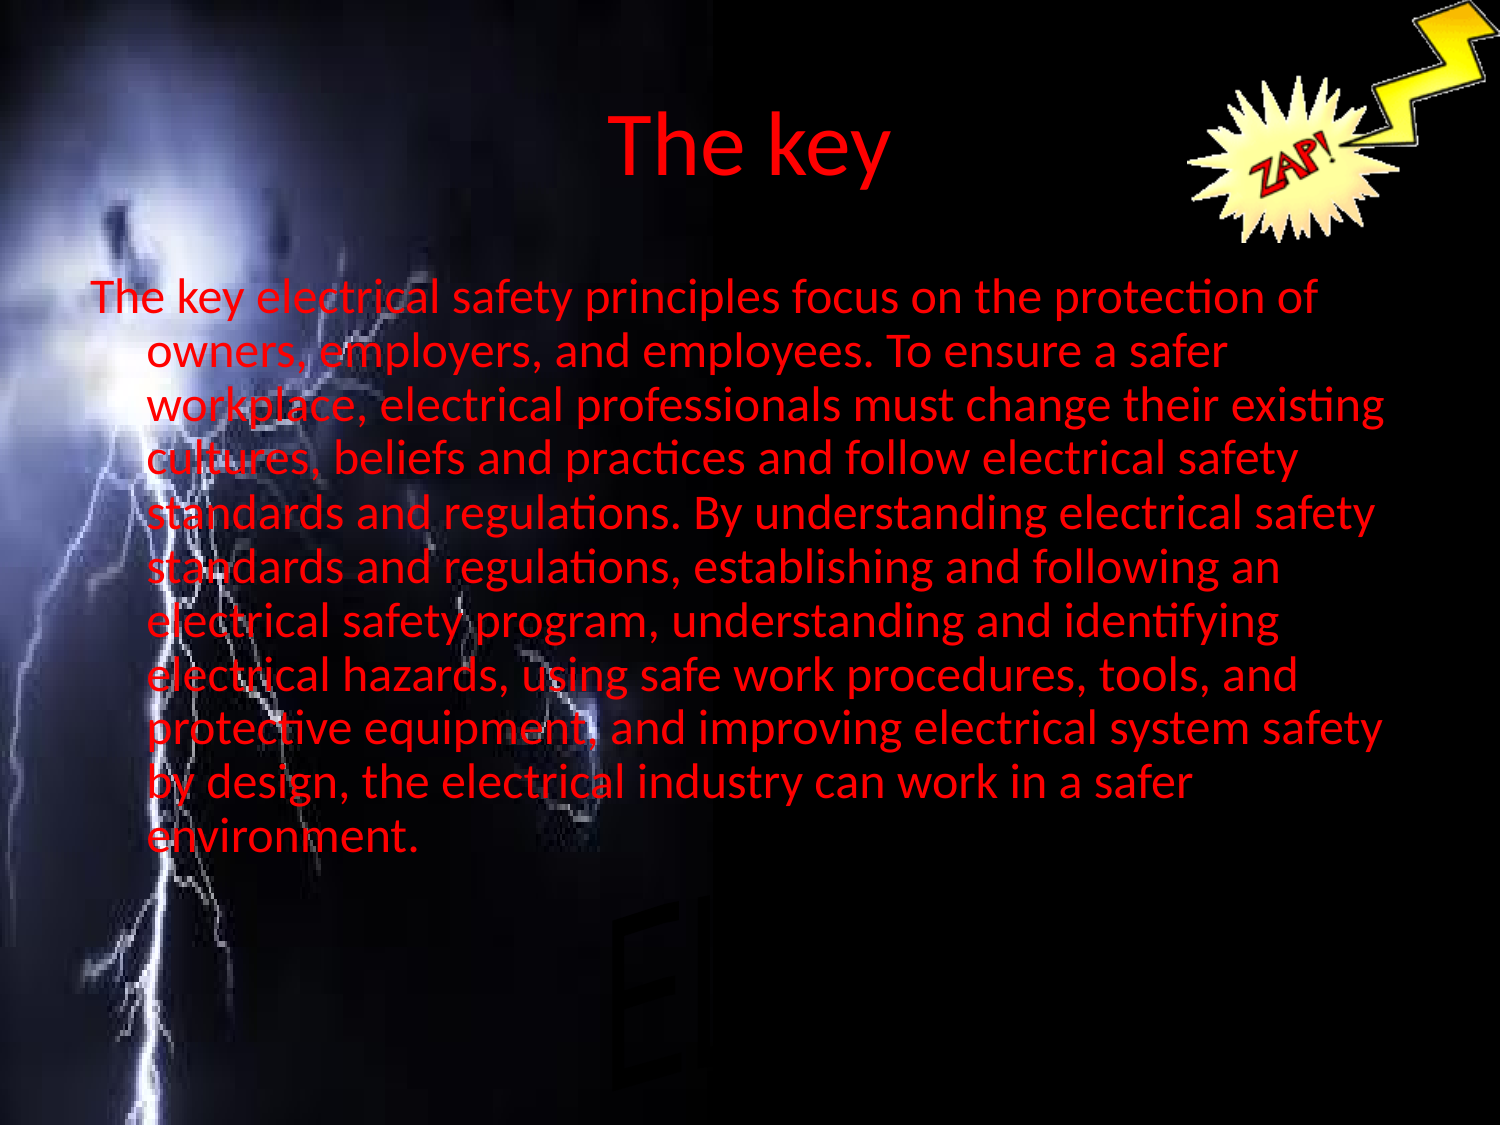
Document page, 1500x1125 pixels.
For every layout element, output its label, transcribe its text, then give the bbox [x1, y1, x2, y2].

list The key electrical safety principles focus on the protection of owners, employers, and employees. To ensure a safer workplace, electrical professionals must change their existing cultures, beliefs and practices and follow electrical safety standards and regulations. By understanding electrical safety standards and regulations, establishing and following an electrical safety program, understanding and identifying electrical hazards, using safe work procedures, tools, and protective equipment, and improving electrical system safety by design, the electrical industry can work in a safer environment. [716, 262, 1425, 1005]
title The key [716, 45, 1182, 233]
picture [1187, 0, 1500, 243]
picture [0, 0, 713, 1125]
